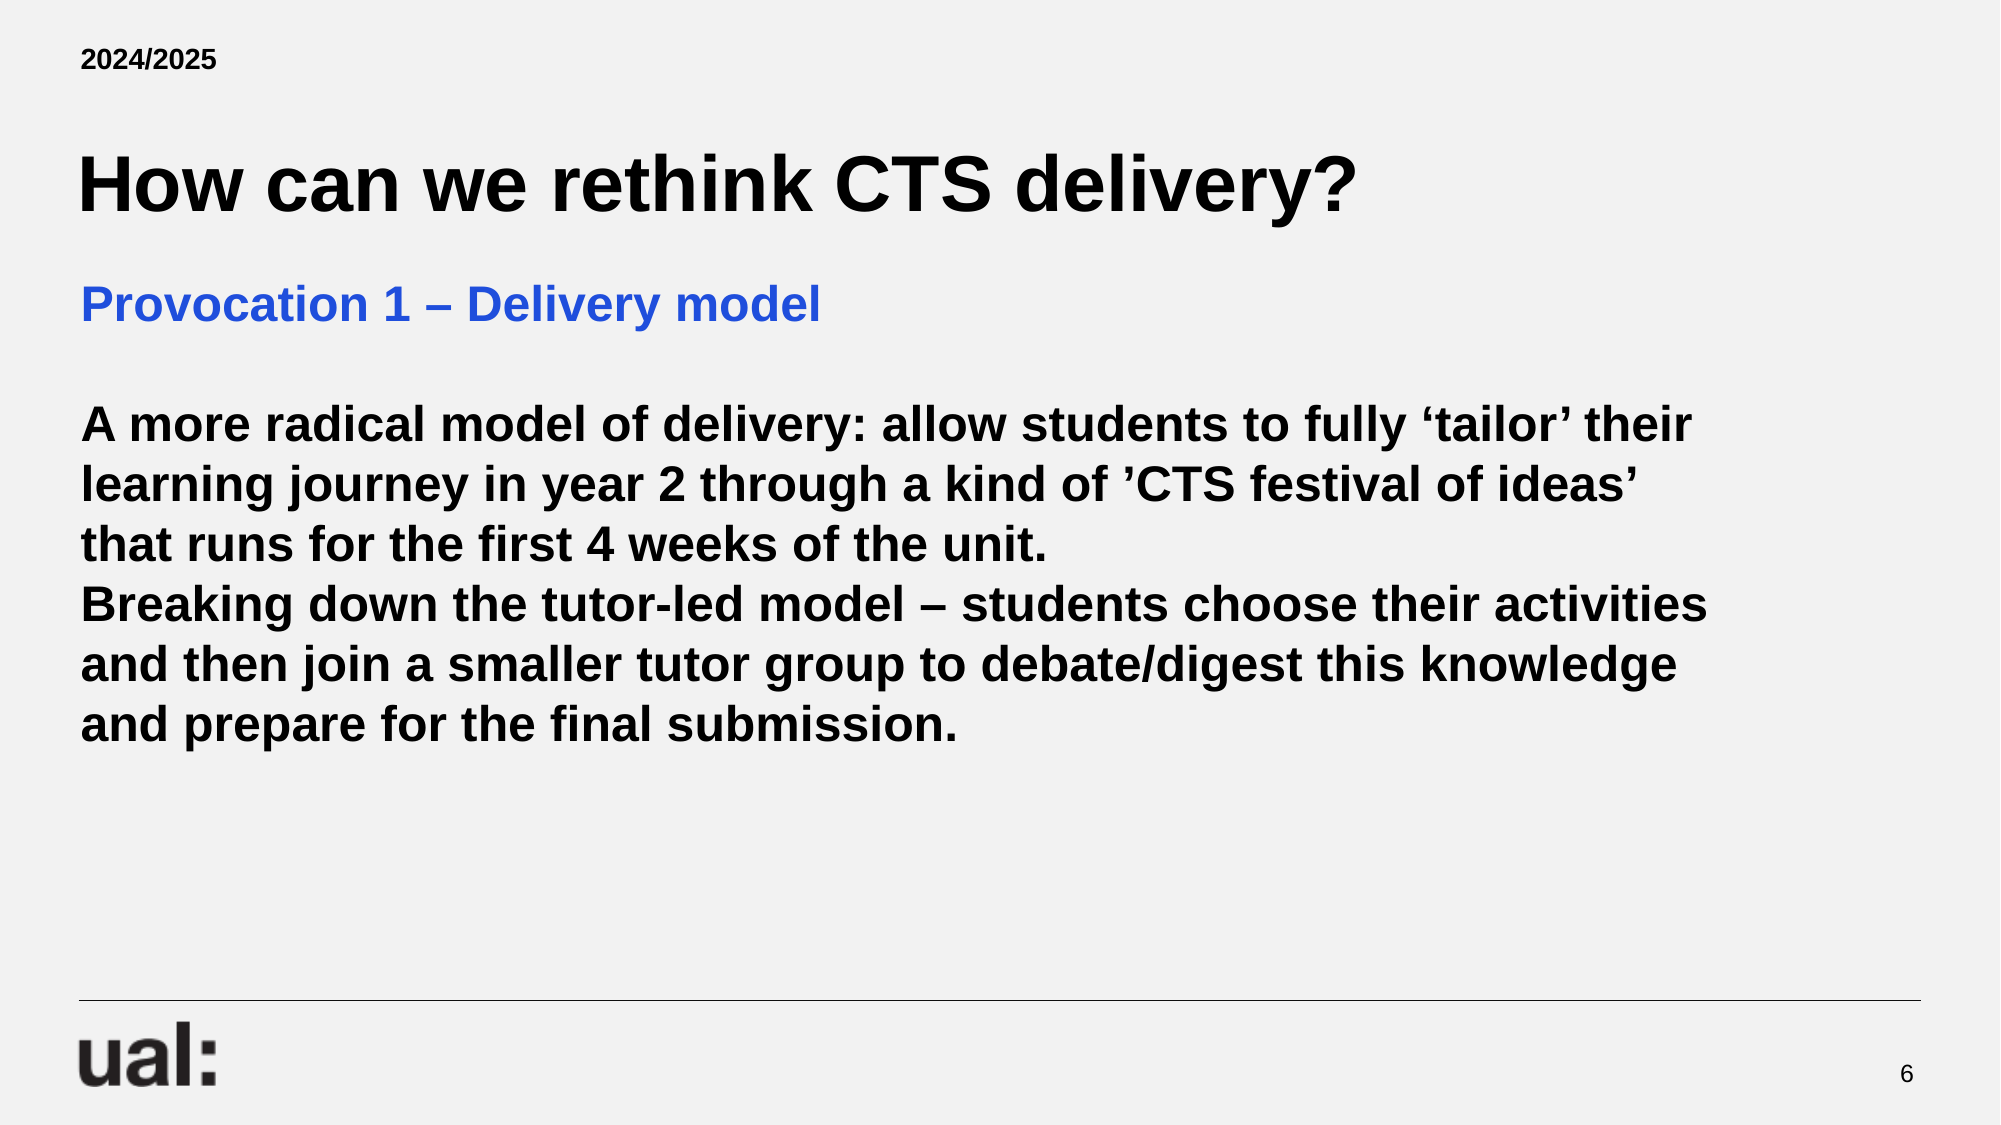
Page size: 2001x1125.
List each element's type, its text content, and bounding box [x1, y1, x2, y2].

text_box Provocation 1 – Delivery model A more radical model of delivery: allow students to fully ‘tailor’ their learning journey in year 2 through a kind of ’CTS festival of ideas’ that runs for the first 4 weeks of the unit. Breaking down the tutor-led model – students choose their activities and then join a smaller tutor group to debate/digest this knowledge and prepare for the final submission. [80, 271, 1743, 855]
title How can we rethink CTS delivery? [77, 142, 1920, 262]
list 2024/2025 [80, 37, 1924, 84]
slide_number 6 [1853, 1042, 1922, 1103]
